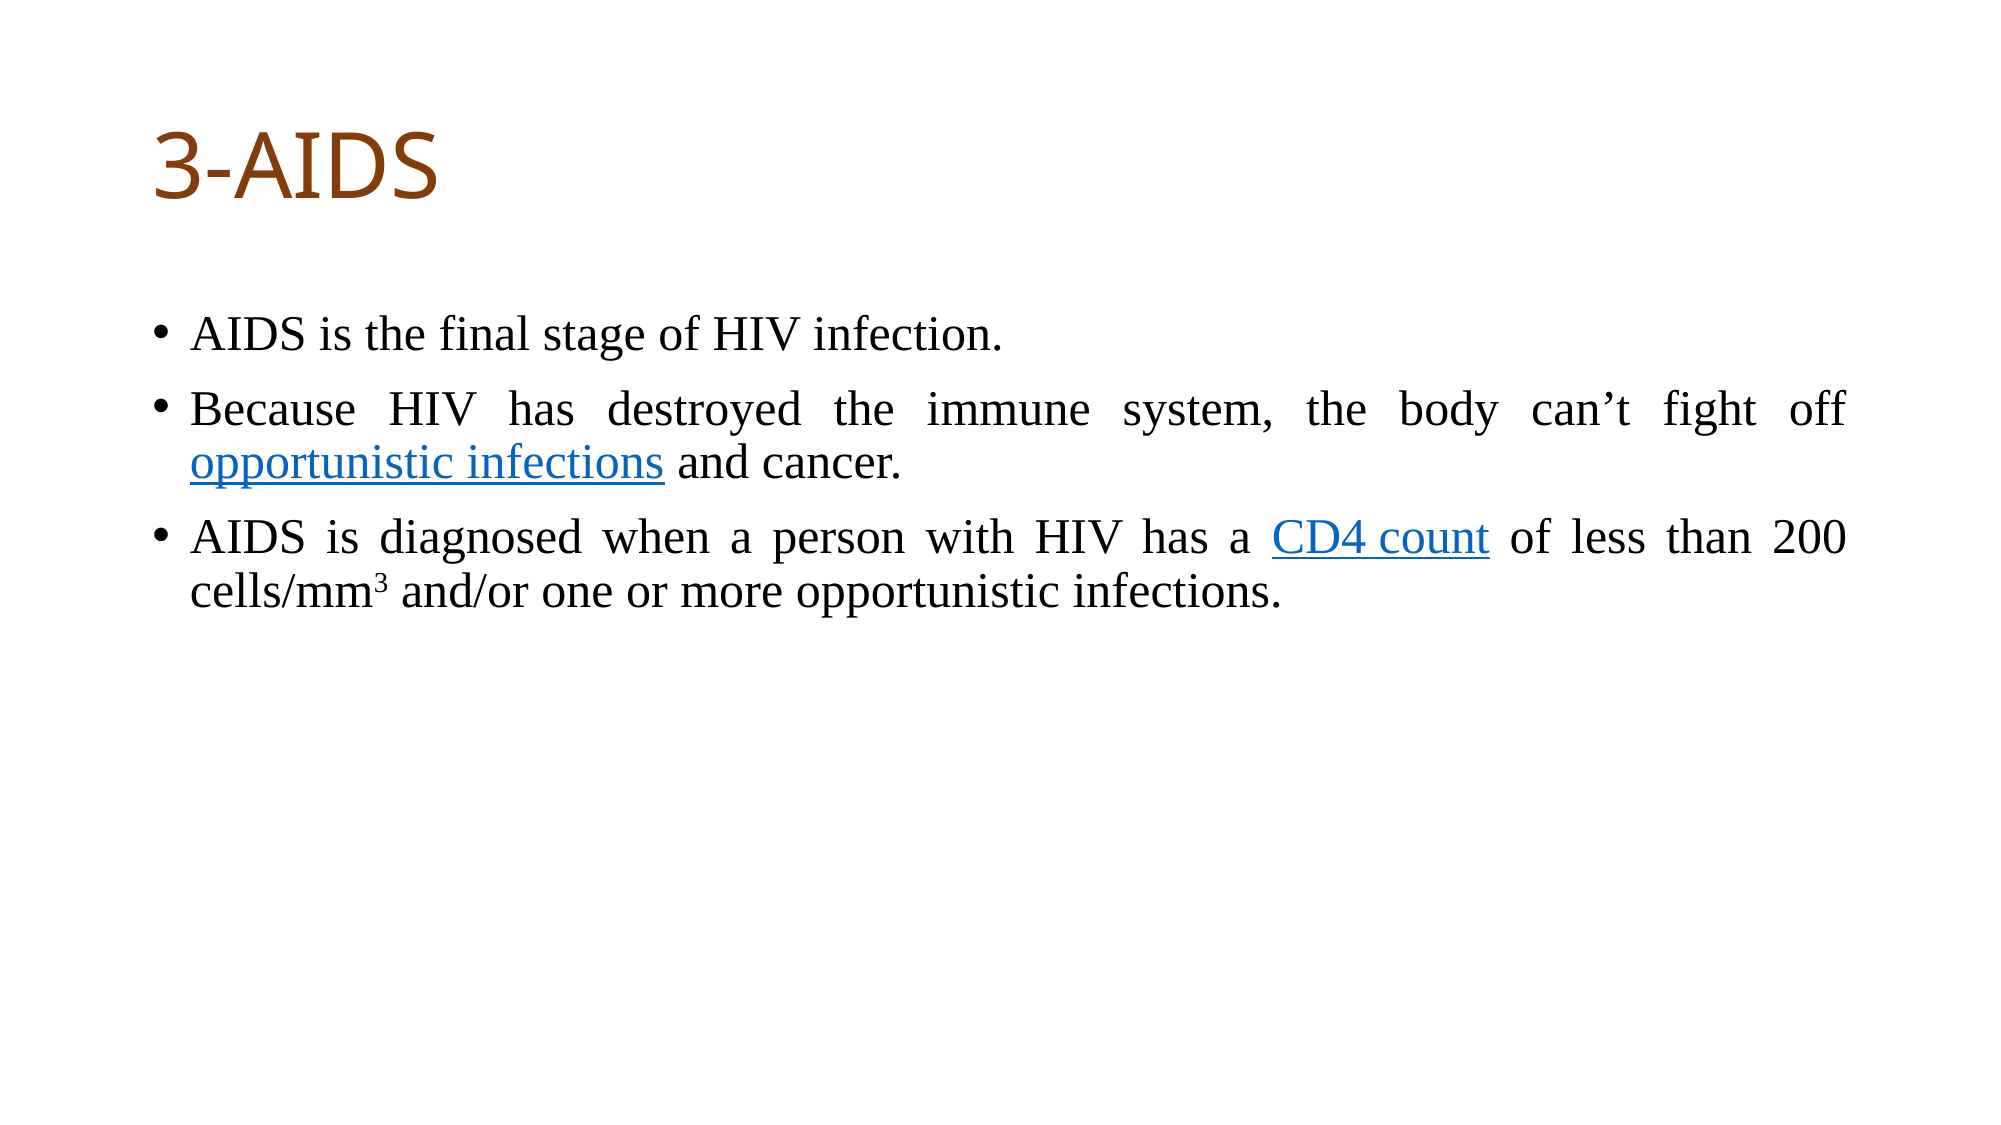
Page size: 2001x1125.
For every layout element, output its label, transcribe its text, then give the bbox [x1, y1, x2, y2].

list AIDS is the final stage of HIV infection. Because HIV has destroyed the immune system, the body can’t fight off opportunistic infections and cancer. AIDS is diagnosed when a person with HIV has a CD4 count of less than 200 cells/mm3 and/or one or more opportunistic infections. [137, 299, 1863, 1014]
title 3-AIDS [137, 59, 1863, 278]
